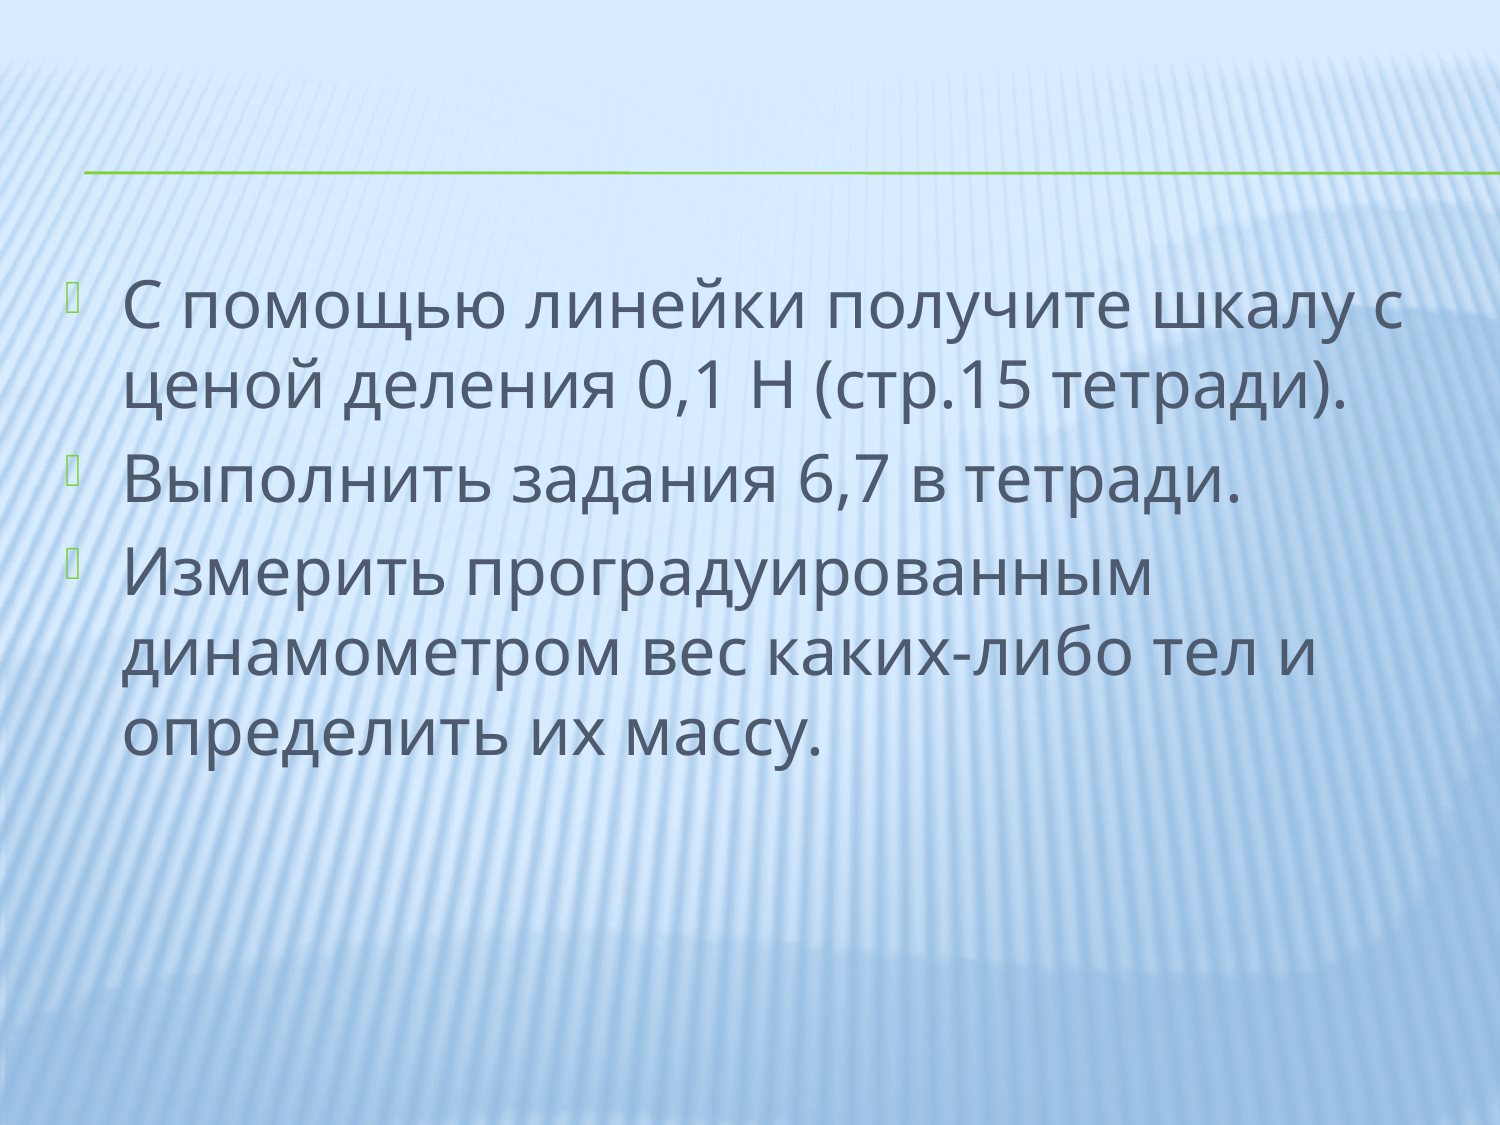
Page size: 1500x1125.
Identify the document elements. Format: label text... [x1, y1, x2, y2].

list С помощью линейки получите шкалу с ценой деления 0,1 Н (стр.15 тетради). Выполнить задания 6,7 в тетради. Измерить проградуированным динамометром вес каких-либо тел и определить их массу. [50, 254, 1475, 998]
